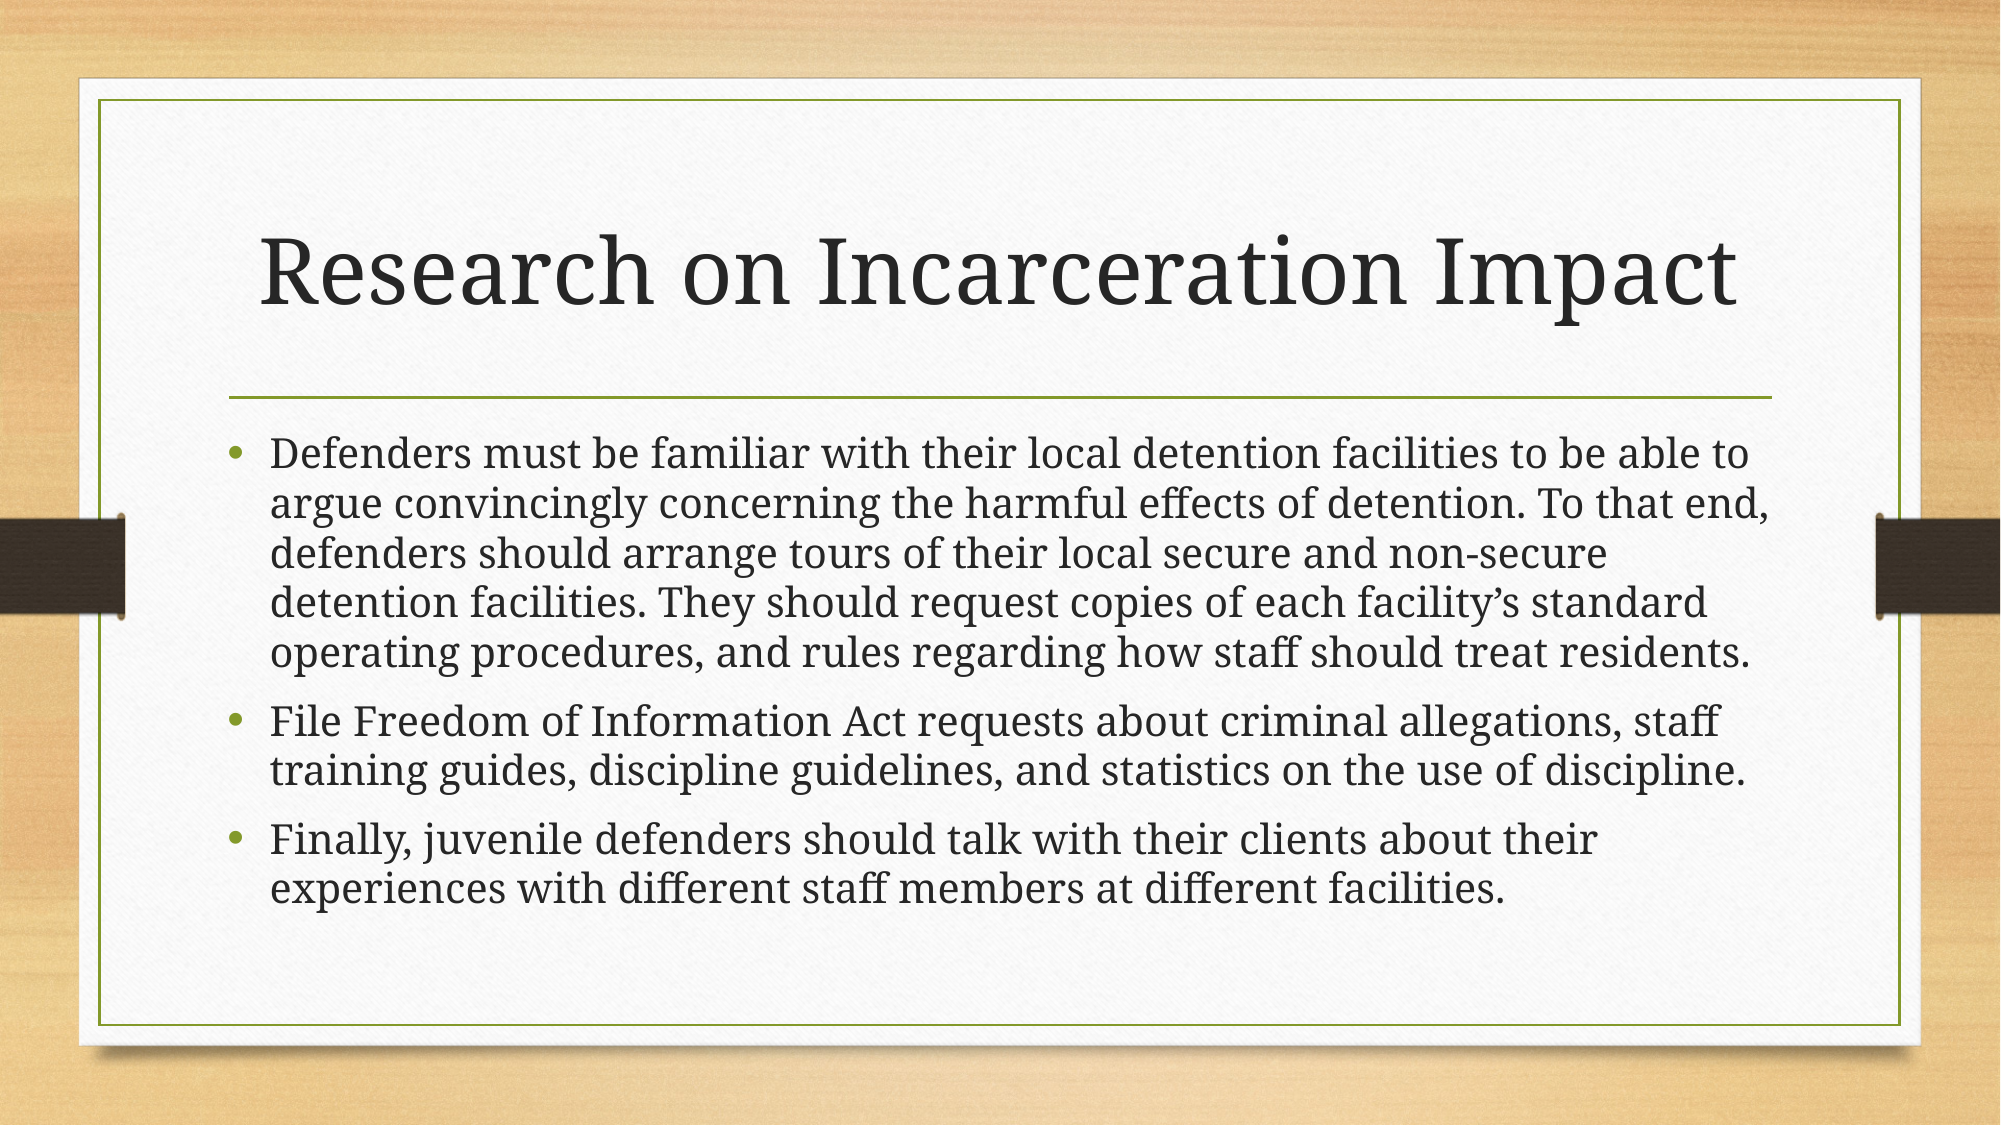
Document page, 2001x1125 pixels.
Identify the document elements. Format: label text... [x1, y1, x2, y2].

picture [0, 0, 2001, 1125]
title Research on Incarceration Impact [212, 161, 1788, 375]
list Defenders must be familiar with their local detention facilities to be able to argue convincingly concerning the harmful effects of detention. To that end, defenders should arrange tours of their local secure and non-secure detention facilities. They should request copies of each facility’s standard operating procedures, and rules regarding how staff should treat residents. File Freedom of Information Act requests about criminal allegations, staff training guides, discipline guidelines, and statistics on the use of discipline. Finally, juvenile defenders should talk with their clients about their experiences with different staff members at different facilities. [212, 419, 1788, 964]
